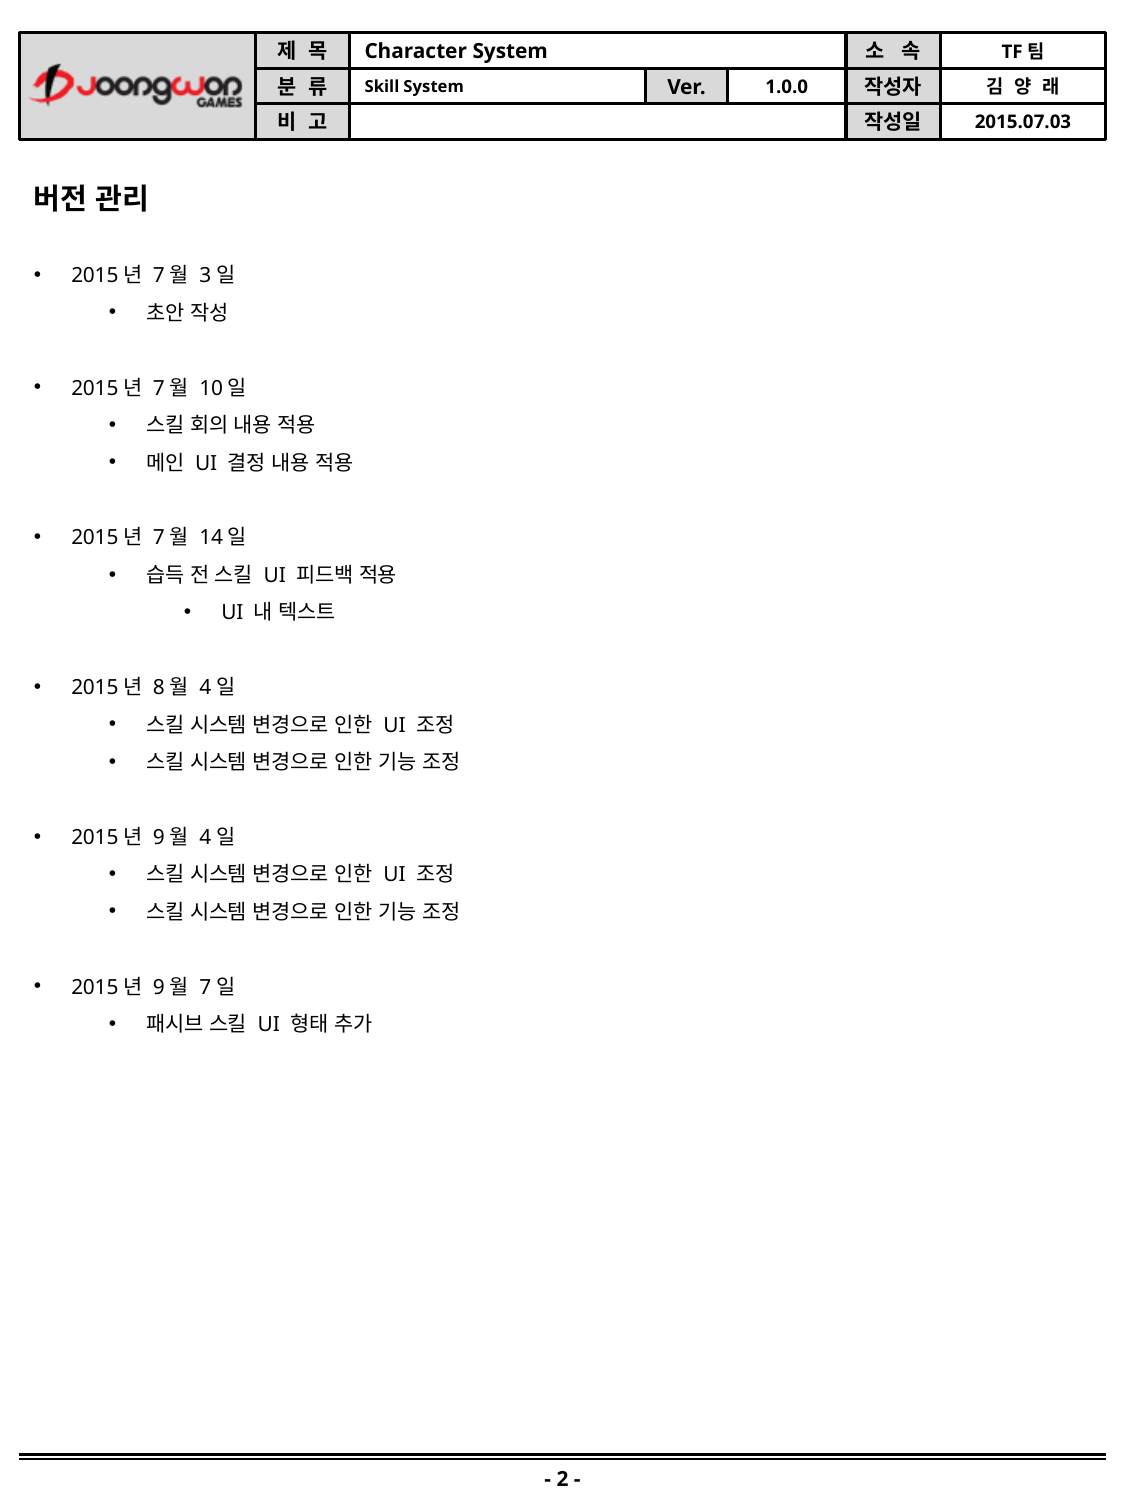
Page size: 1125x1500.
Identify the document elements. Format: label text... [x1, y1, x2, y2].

text_box 버전 관리 [17, 157, 1108, 220]
slide_number - 2 - [503, 1458, 622, 1500]
text_box 2015년 7월 3일 초안 작성 2015년 7월 10일 스킬 회의 내용 적용 메인 UI 결정 내용 적용 2015년 7월 14일 습득 전 스킬 UI 피드백 적용 UI 내 텍스트 2015년 8월 4일 스킬 시스템 변경으로 인한 UI 조정 스킬 시스템 변경으로 인한 기능 조정 2015년 9월 4일 스킬 시스템 변경으로 인한 UI 조정 스킬 시스템 변경으로 인한 기능 조정 2015년 9월 7일 패시브 스킬 UI 형태 추가 [17, 240, 1108, 1437]
picture [25, 59, 249, 113]
